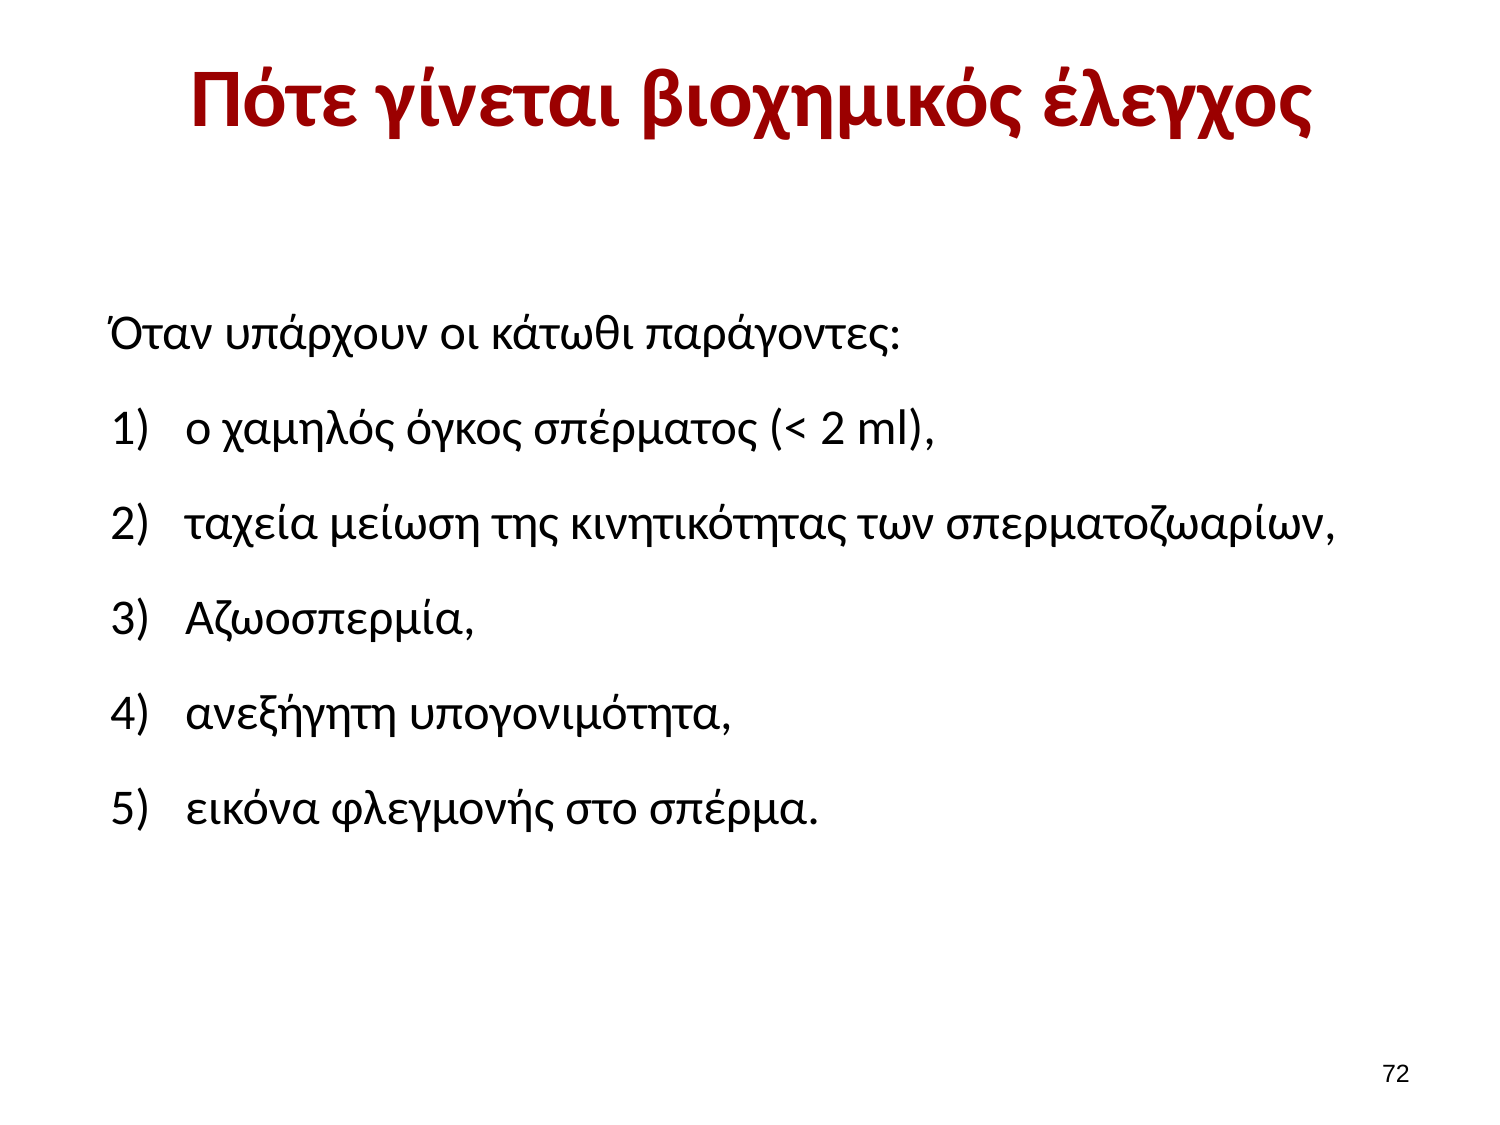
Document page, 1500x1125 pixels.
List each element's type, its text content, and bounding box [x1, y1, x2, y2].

text_box Όταν υπάρχουν οι κάτωθι παράγοντες: ο χαμηλός όγκος σπέρματος (< 2 ml), ταχεία μείωση της κινητικότητας των σπερματοζωαρίων, Αζωοσπερμία, ανεξήγητη υπογονιμότητα, εικόνα φλεγμονής στο σπέρμα. [95, 276, 1352, 842]
title Πότε γίνεται βιοχημικός έλεγχος [76, 19, 1427, 169]
slide_number 71 [1074, 1042, 1425, 1103]
